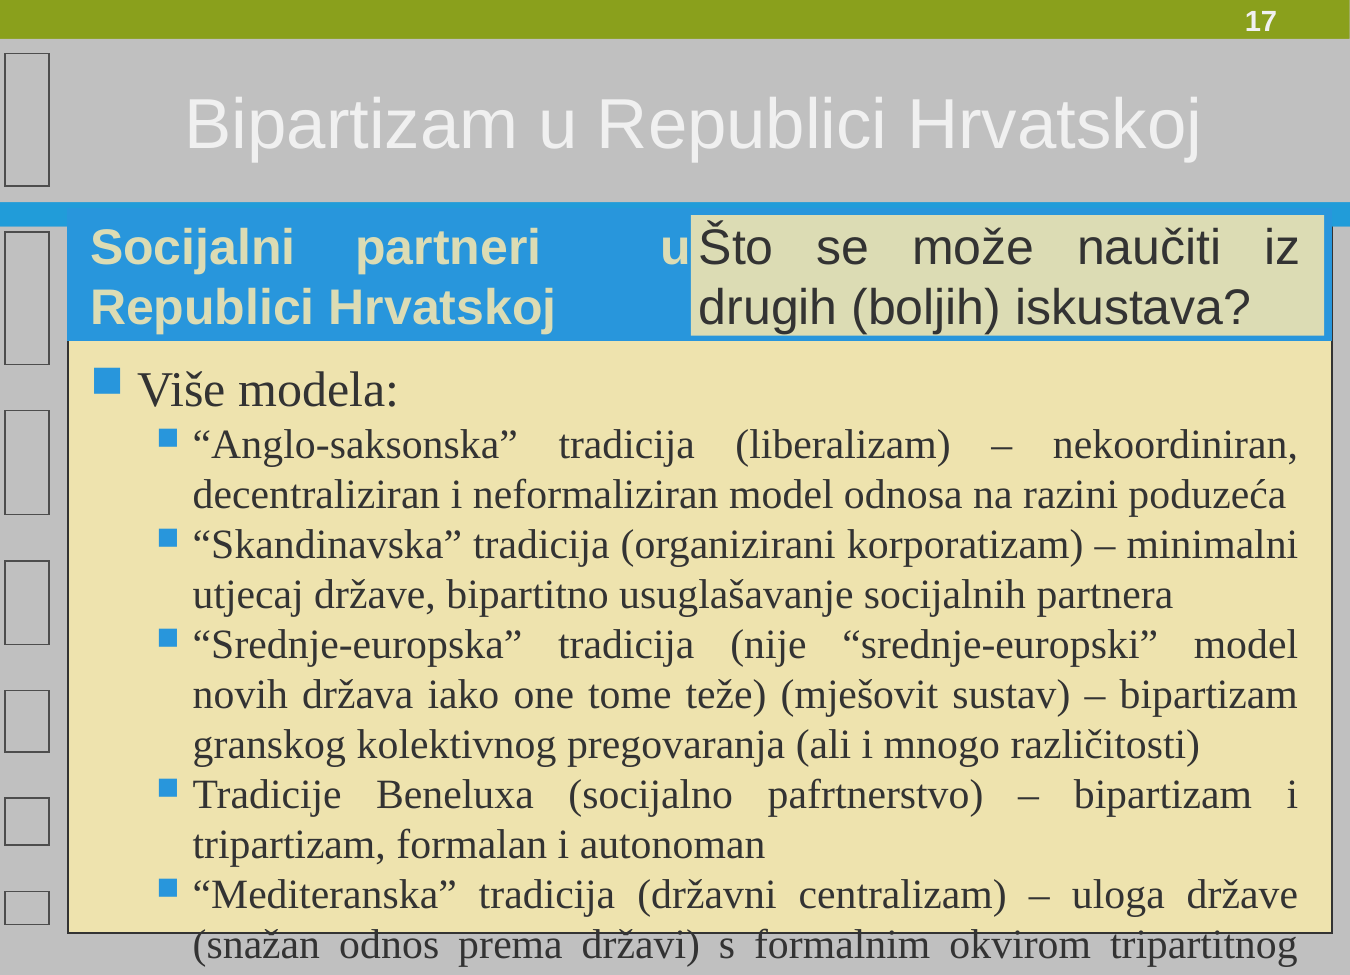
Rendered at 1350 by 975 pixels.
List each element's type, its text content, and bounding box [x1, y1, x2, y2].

text_box [1316, 215, 1325, 336]
list Više modela: “Anglo-saksonska” tradicija (liberalizam) – nekoordiniran, decentraliziran i neformaliziran model odnosa na razini poduzeća “Skandinavska” tradicija (organizirani korporatizam) – minimalni utjecaj države, bipartitno usuglašavanje socijalnih partnera “Srednje-europska” tradicija (nije “srednje-europski” model novih država iako one tome teže) (mješovit sustav) – bipartizam granskog kolektivnog pregovaranja (ali i mnogo različitosti) Tradicije Beneluxa (socijalno pafrtnerstvo) – bipartizam i tripartizam, formalan i autonoman “Mediteranska” tradicija (državni centralizam) – uloga države (snažan odnos prema državi) s formalnim okvirom tripartitnog usuglašavanja, slabije izražen bipartizam [77, 350, 1313, 925]
text_box Što se može naučiti iz drugih (boljih) iskustava? [684, 211, 1316, 339]
text_box [70, 210, 74, 338]
text_box [707, 210, 1330, 338]
text_box Socijalni partneri u Republici Hrvatskoj [74, 210, 707, 338]
title Bipartizam u Republici Hrvatskoj [67, 39, 1321, 202]
